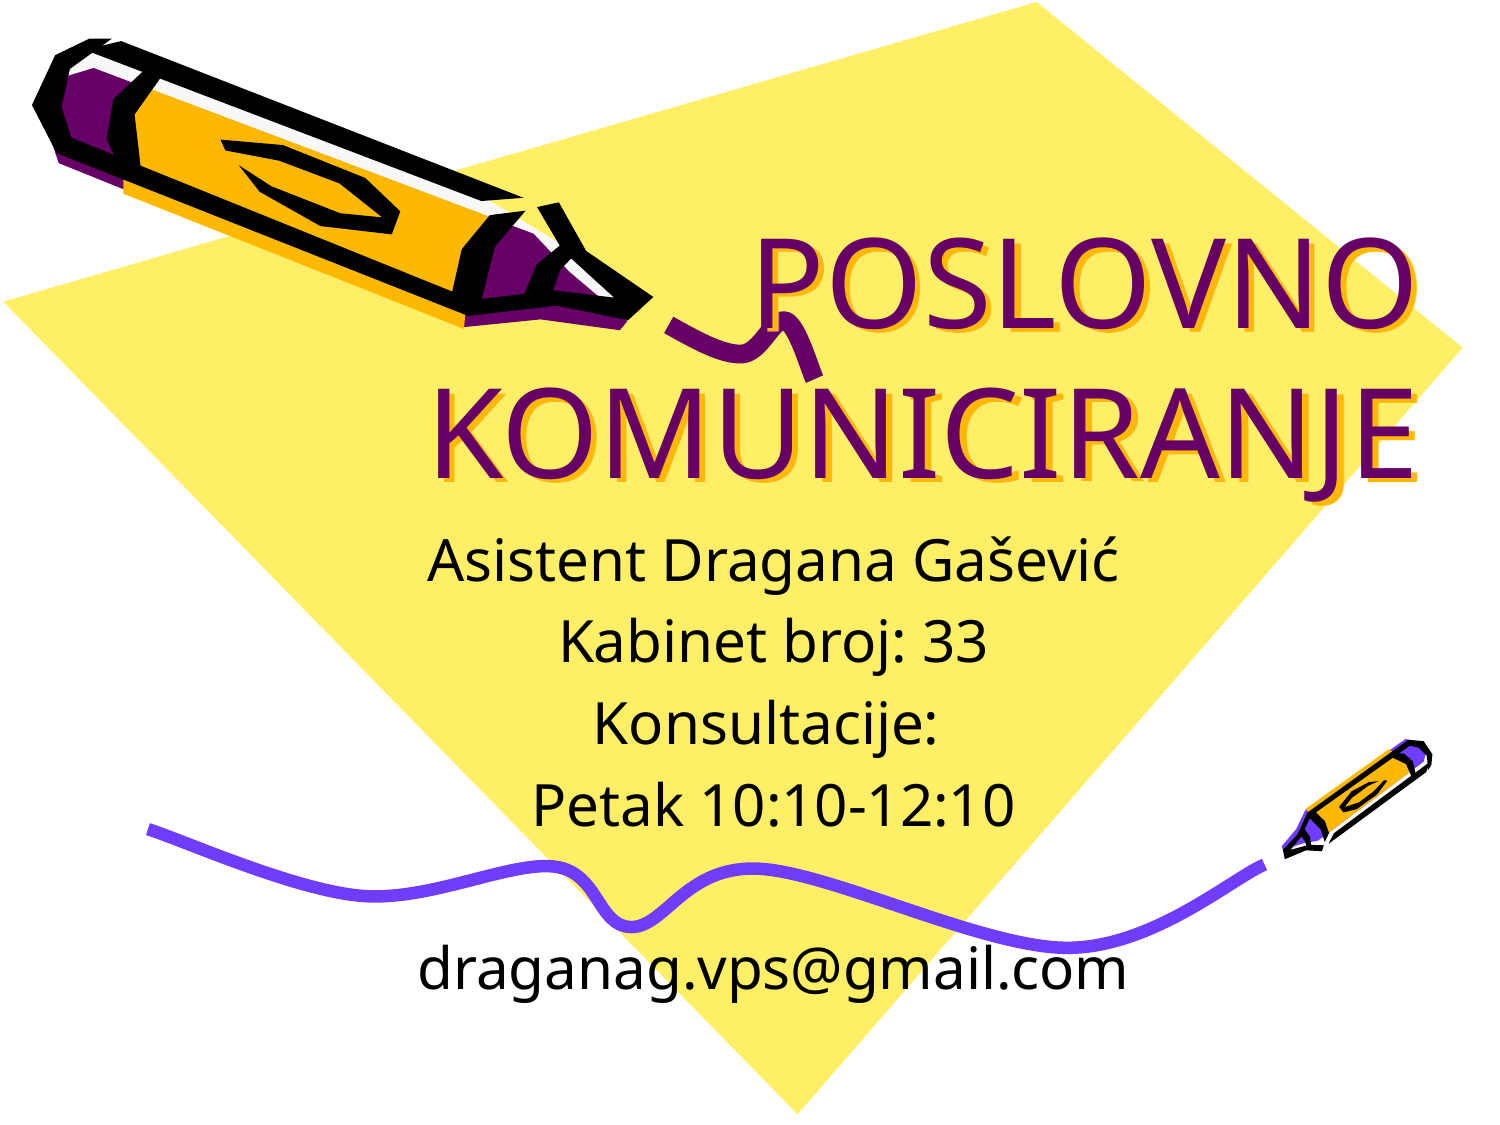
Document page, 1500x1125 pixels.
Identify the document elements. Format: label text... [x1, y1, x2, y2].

subtitle Asistent Dragana Gašević Kabinet broj: 33 Konsultacije: Petak 10:10-12:10 draganag.vps@gmail.com [100, 515, 1447, 1094]
title POSLOVNO KOMUNICIRANJE [159, 42, 1435, 511]
